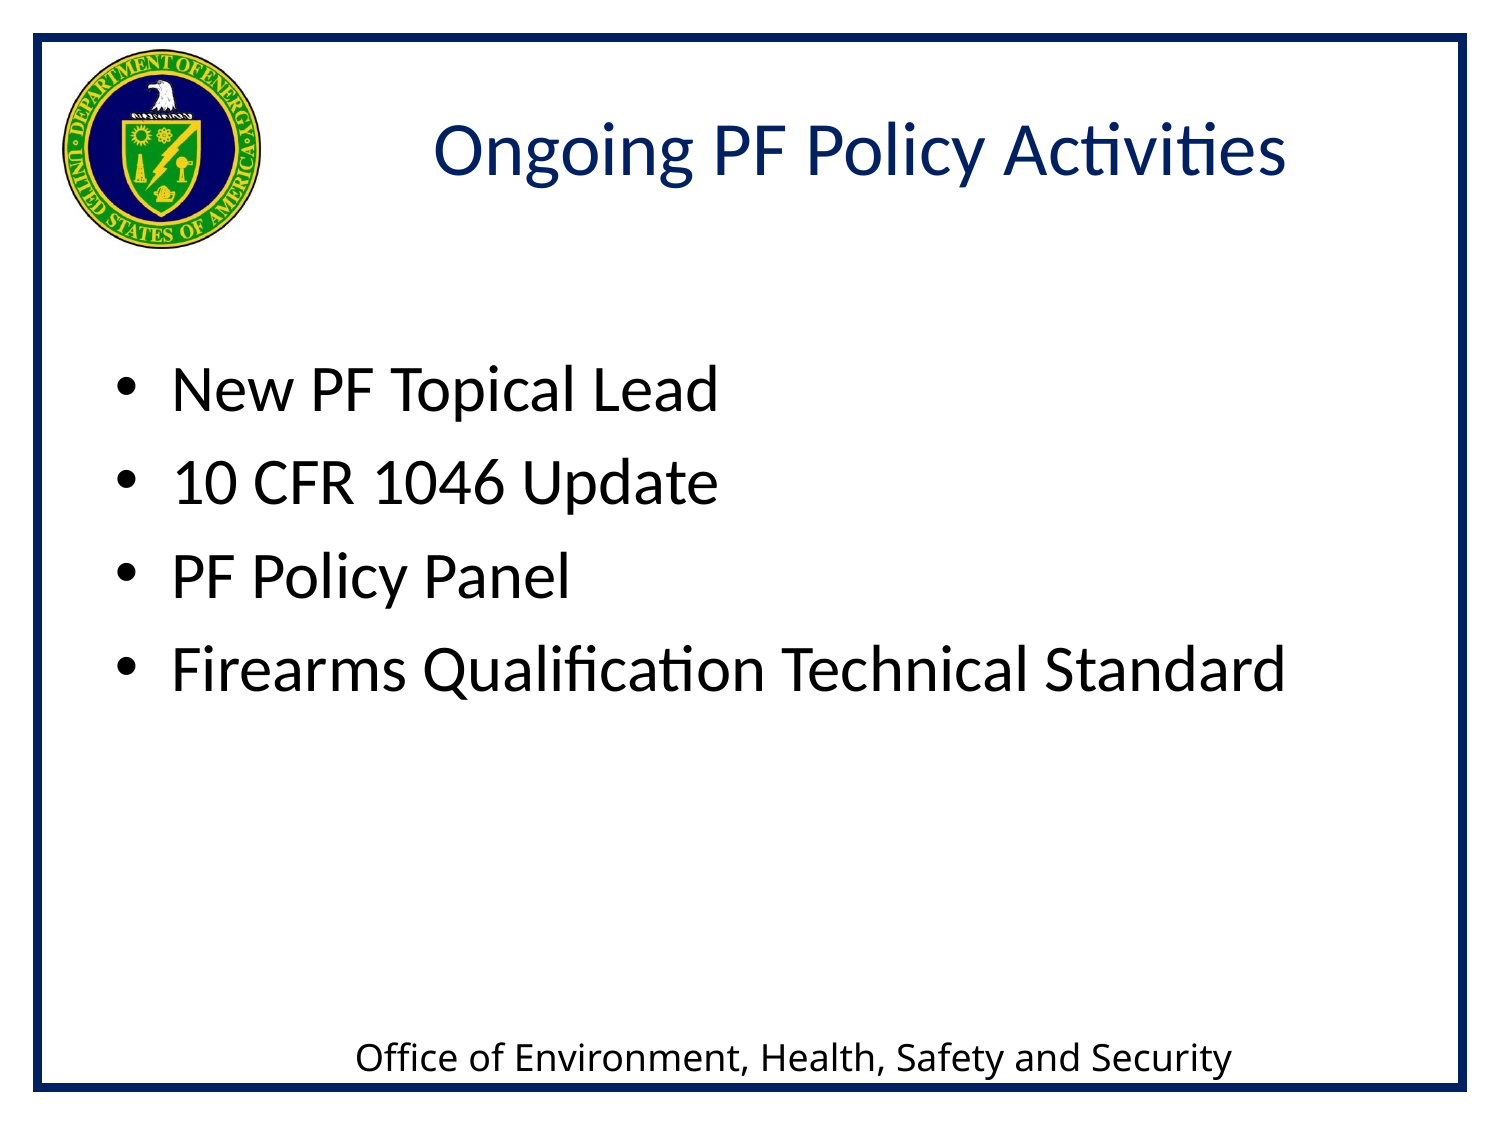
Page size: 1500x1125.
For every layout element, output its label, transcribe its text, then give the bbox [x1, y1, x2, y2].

picture [62, 49, 261, 249]
title Ongoing PF Policy Activities [287, 90, 1435, 199]
list New PF Topical Lead 10 CFR 1046 Update PF Policy Panel Firearms Qualification Technical Standard [99, 337, 1400, 1025]
